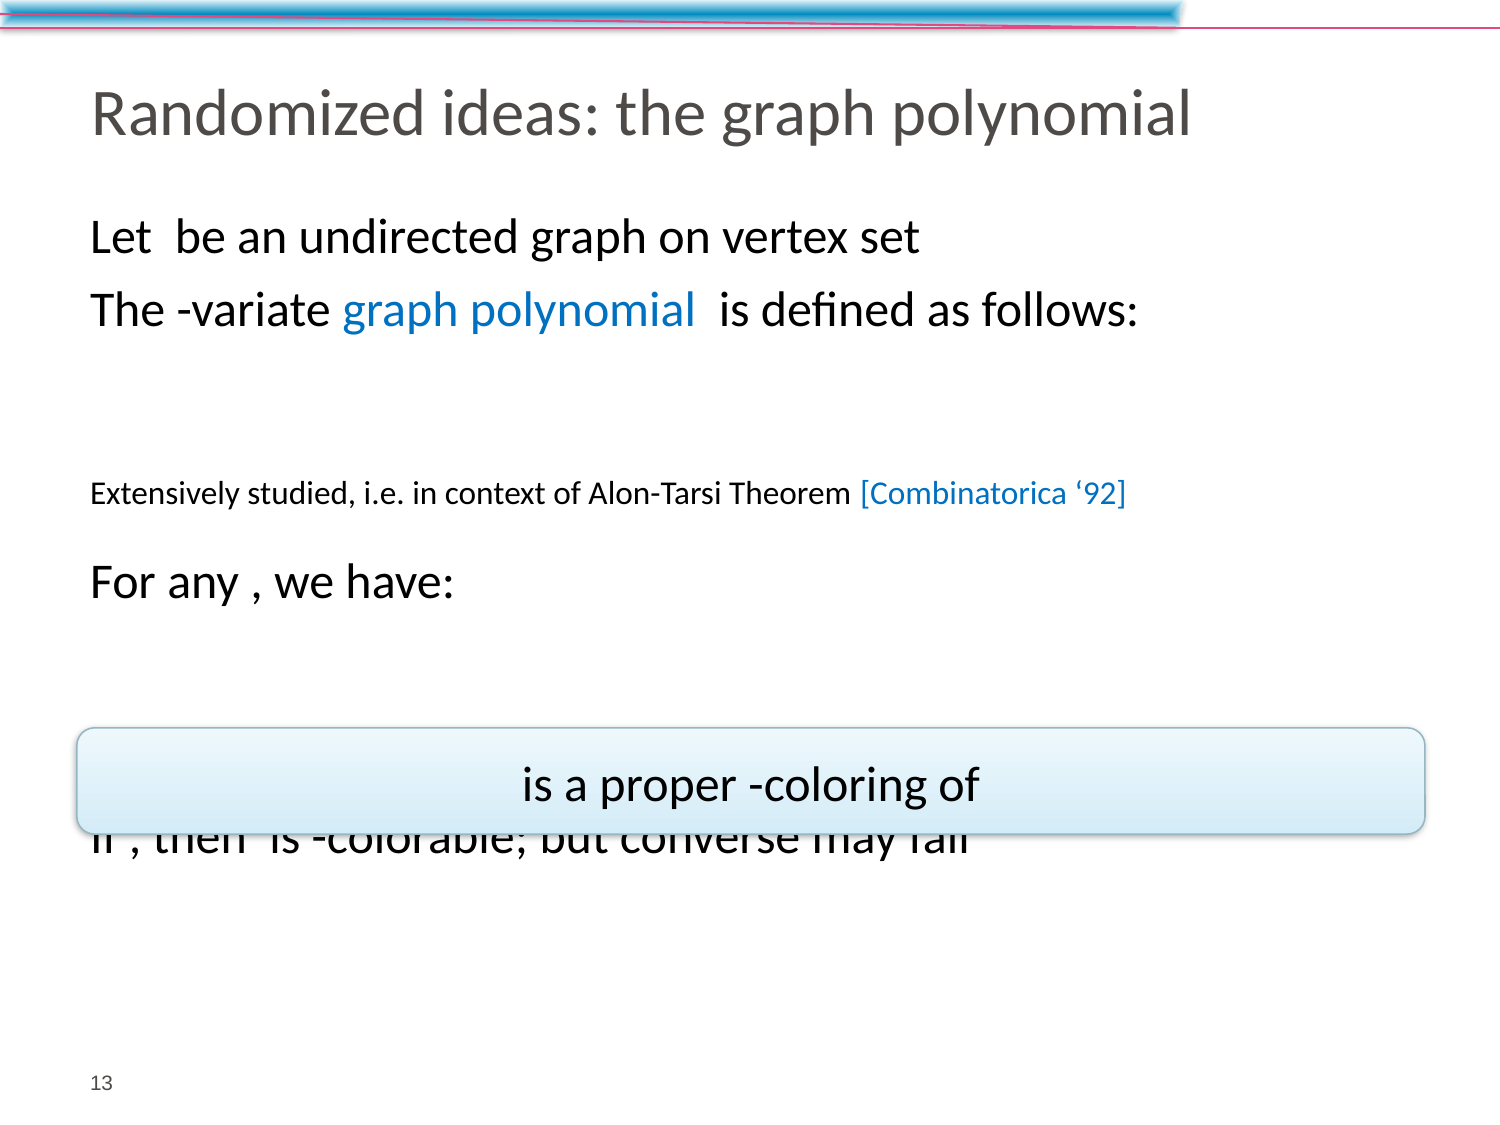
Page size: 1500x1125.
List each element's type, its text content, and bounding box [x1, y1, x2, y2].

title Randomized ideas: the graph polynomial [76, 57, 1427, 161]
slide_number 13 [75, 1069, 396, 1115]
